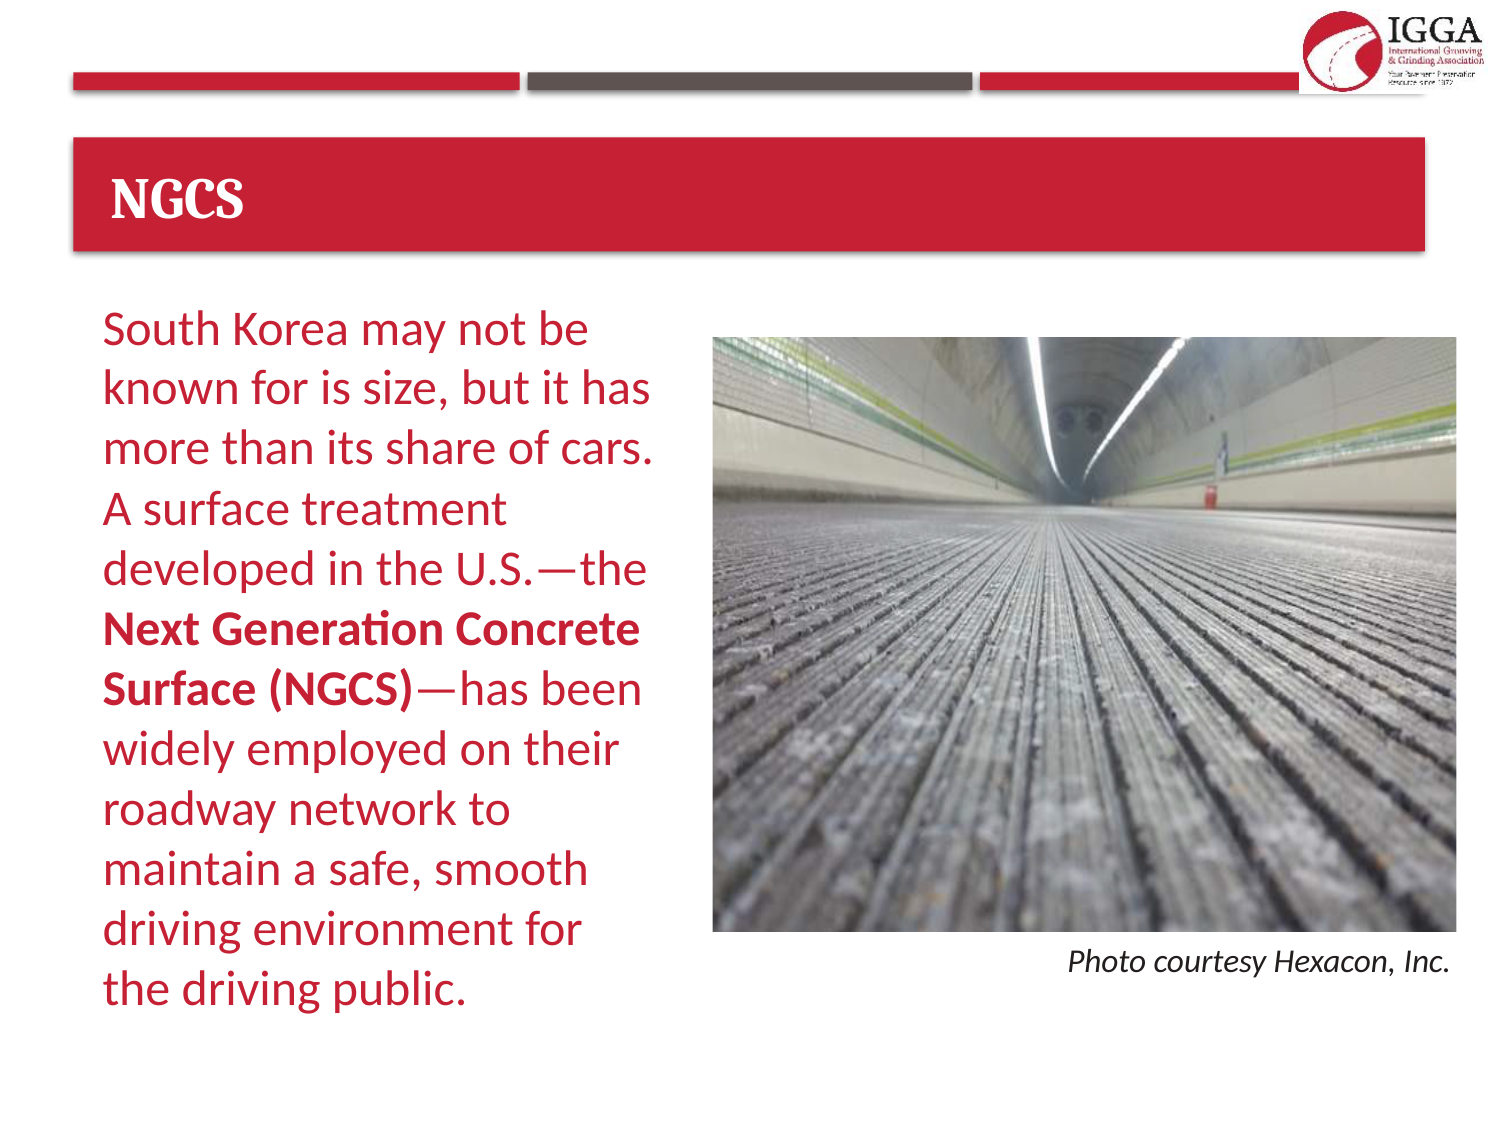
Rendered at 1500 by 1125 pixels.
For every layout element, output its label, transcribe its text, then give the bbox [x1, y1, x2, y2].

title NGCS [95, 150, 1406, 238]
list South Korea may not be known for is size, but it has more than its share of cars. A surface treatment developed in the U.S.—the Next Generation Concrete Surface (NGCS)—has been widely employed on their roadway network to maintain a safe, smooth driving environment for the driving public. [87, 287, 675, 1063]
picture [1299, 9, 1488, 94]
picture [711, 336, 1457, 933]
text_box Photo courtesy Hexacon, Inc. [1052, 931, 1475, 987]
